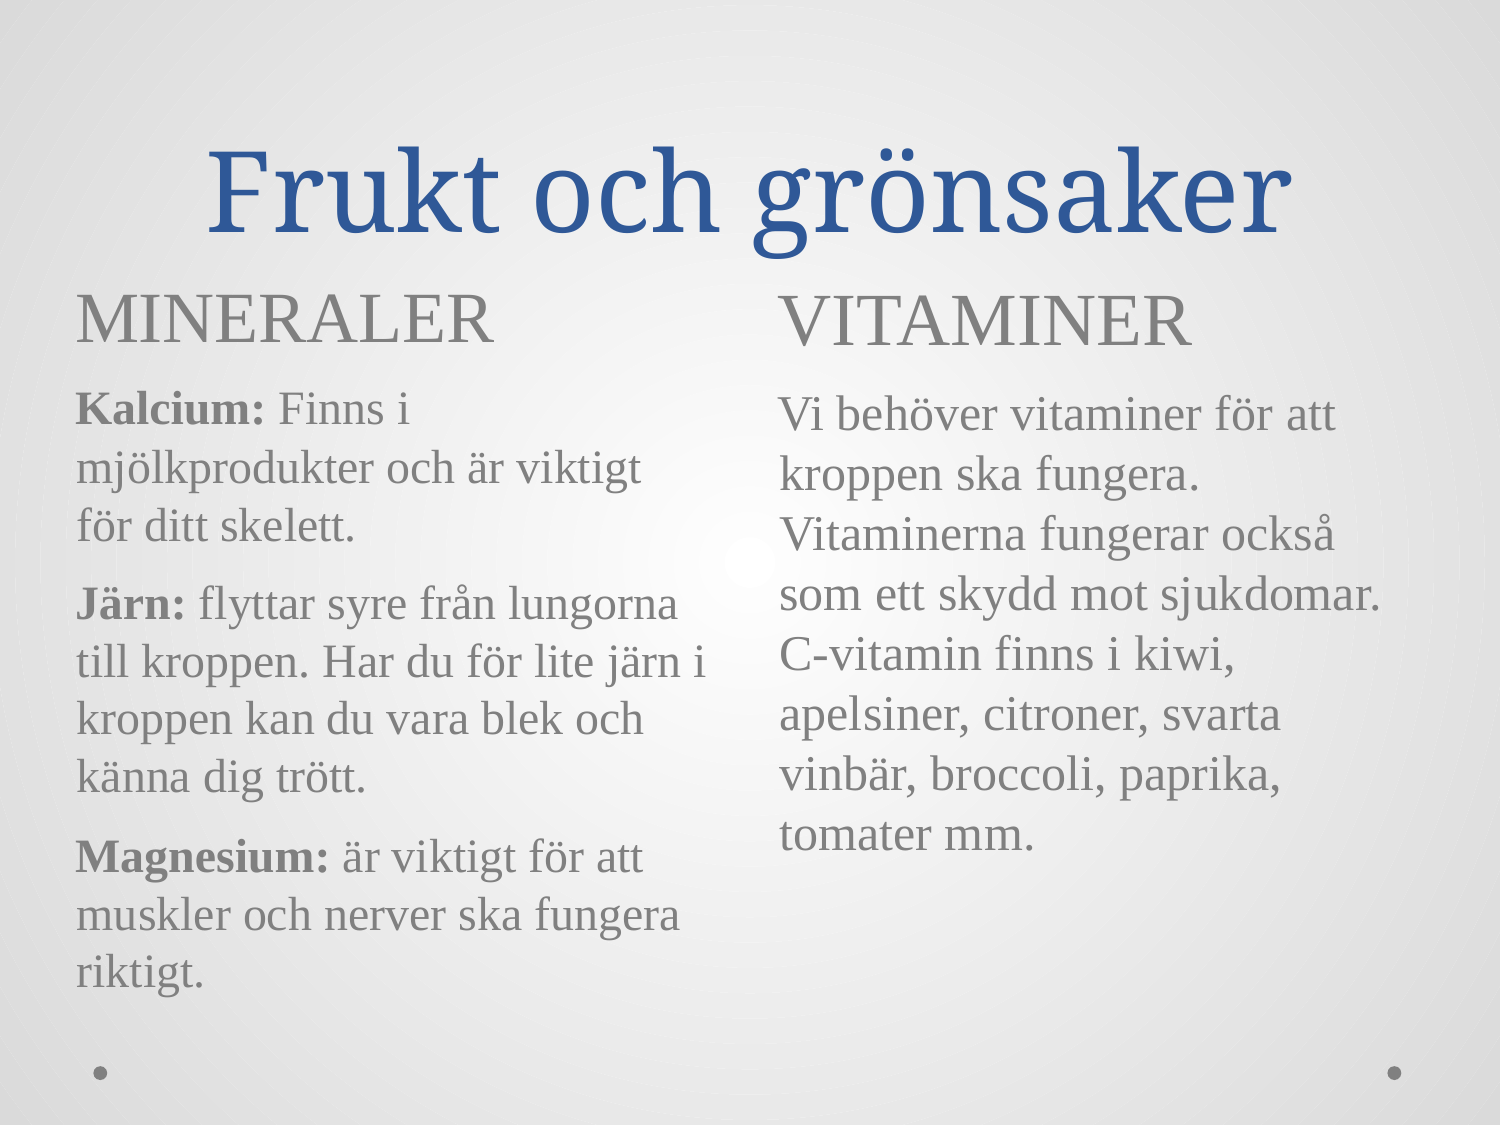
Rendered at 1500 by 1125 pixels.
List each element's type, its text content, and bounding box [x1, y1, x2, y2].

title Frukt och grönsaker [75, 0, 1425, 263]
list VITAMINER Vi behöver vitaminer för att kroppen ska fungera. Vitaminerna fungerar också som ett skydd mot sjukdomar. C-vitamin finns i kiwi, apelsiner, citroner, svarta vinbär, broccoli, paprika, tomater mm. [762, 262, 1425, 1005]
list MINERALER Kalcium: Finns i mjölkprodukter och är viktigt för ditt skelett. Järn: flyttar syre från lungorna till kroppen. Har du för lite järn i kroppen kan du vara blek och känna dig trött. Magnesium: är viktigt för att muskler och nerver ska fungera riktigt. [60, 262, 723, 1005]
